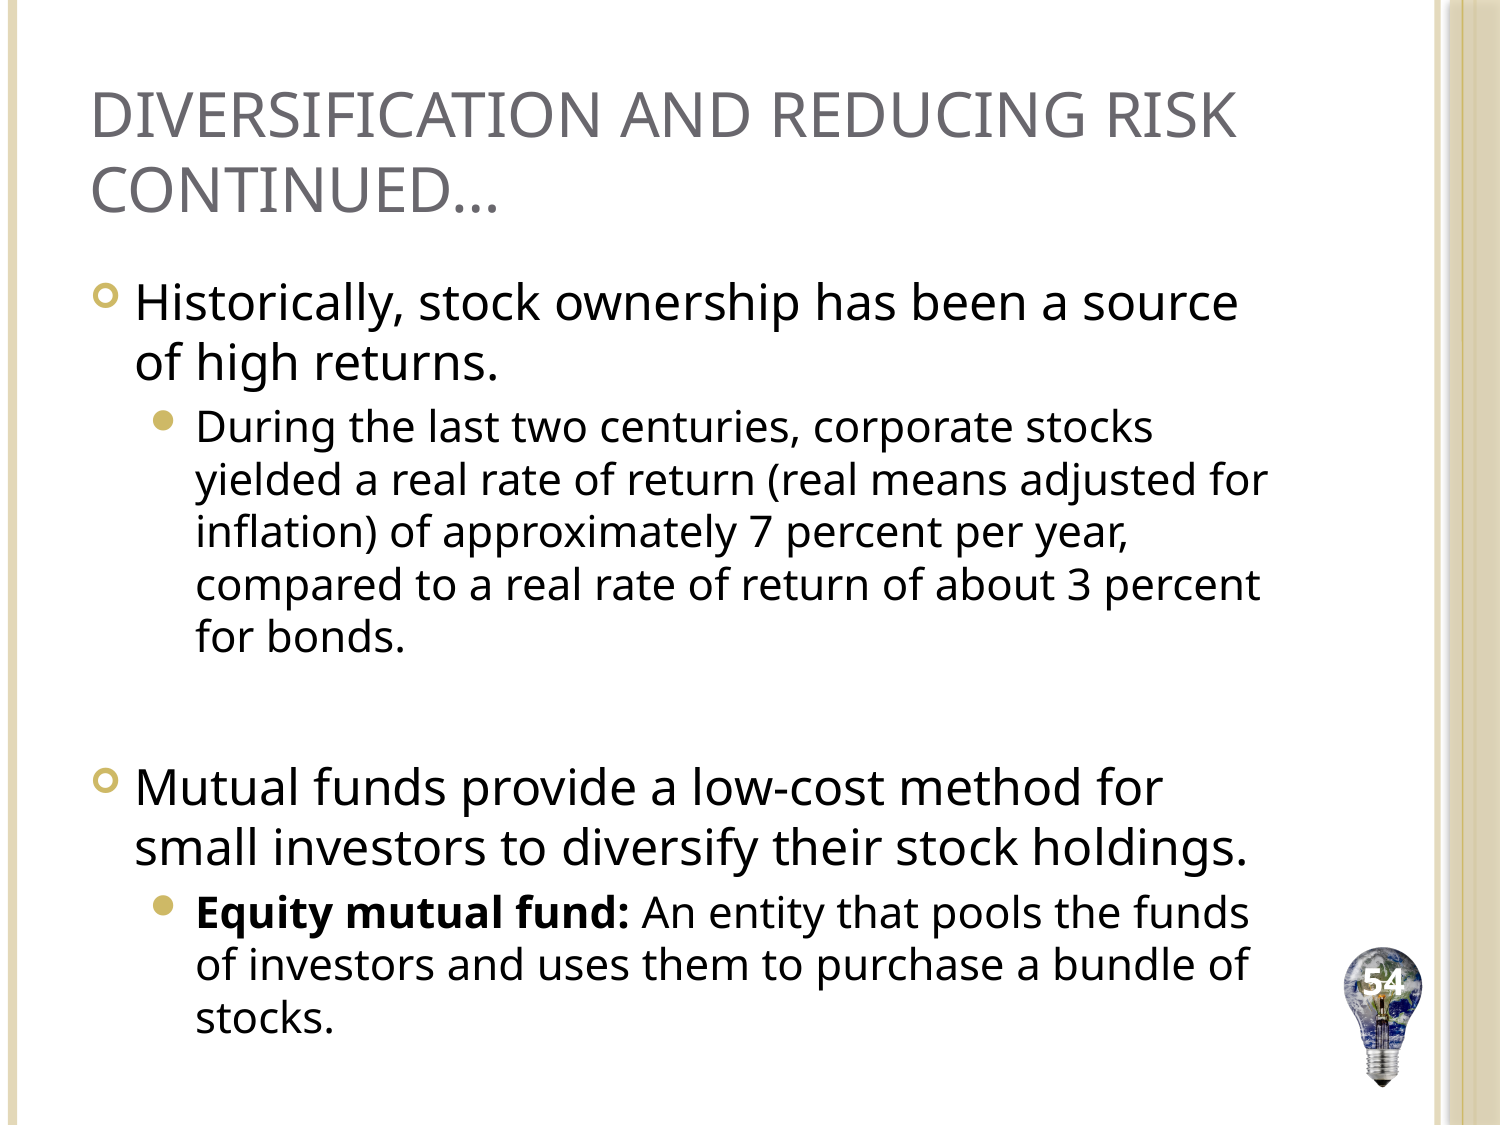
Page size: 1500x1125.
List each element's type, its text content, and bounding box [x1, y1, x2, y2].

slide_number 54 [1333, 940, 1434, 1026]
list Historically, stock ownership has been a source of high returns. During the last two centuries, corporate stocks yielded a real rate of return (real means adjusted for inflation) of approximately 7 percent per year, compared to a real rate of return of about 3 percent for bonds. Mutual funds provide a low-cost method for small investors to diversify their stock holdings. Equity mutual fund: An entity that pools the funds of investors and uses them to purchase a bundle of stocks. [74, 262, 1301, 1063]
title Diversification and Reducing Risk continued… [75, 45, 1300, 233]
picture [1327, 933, 1434, 1099]
